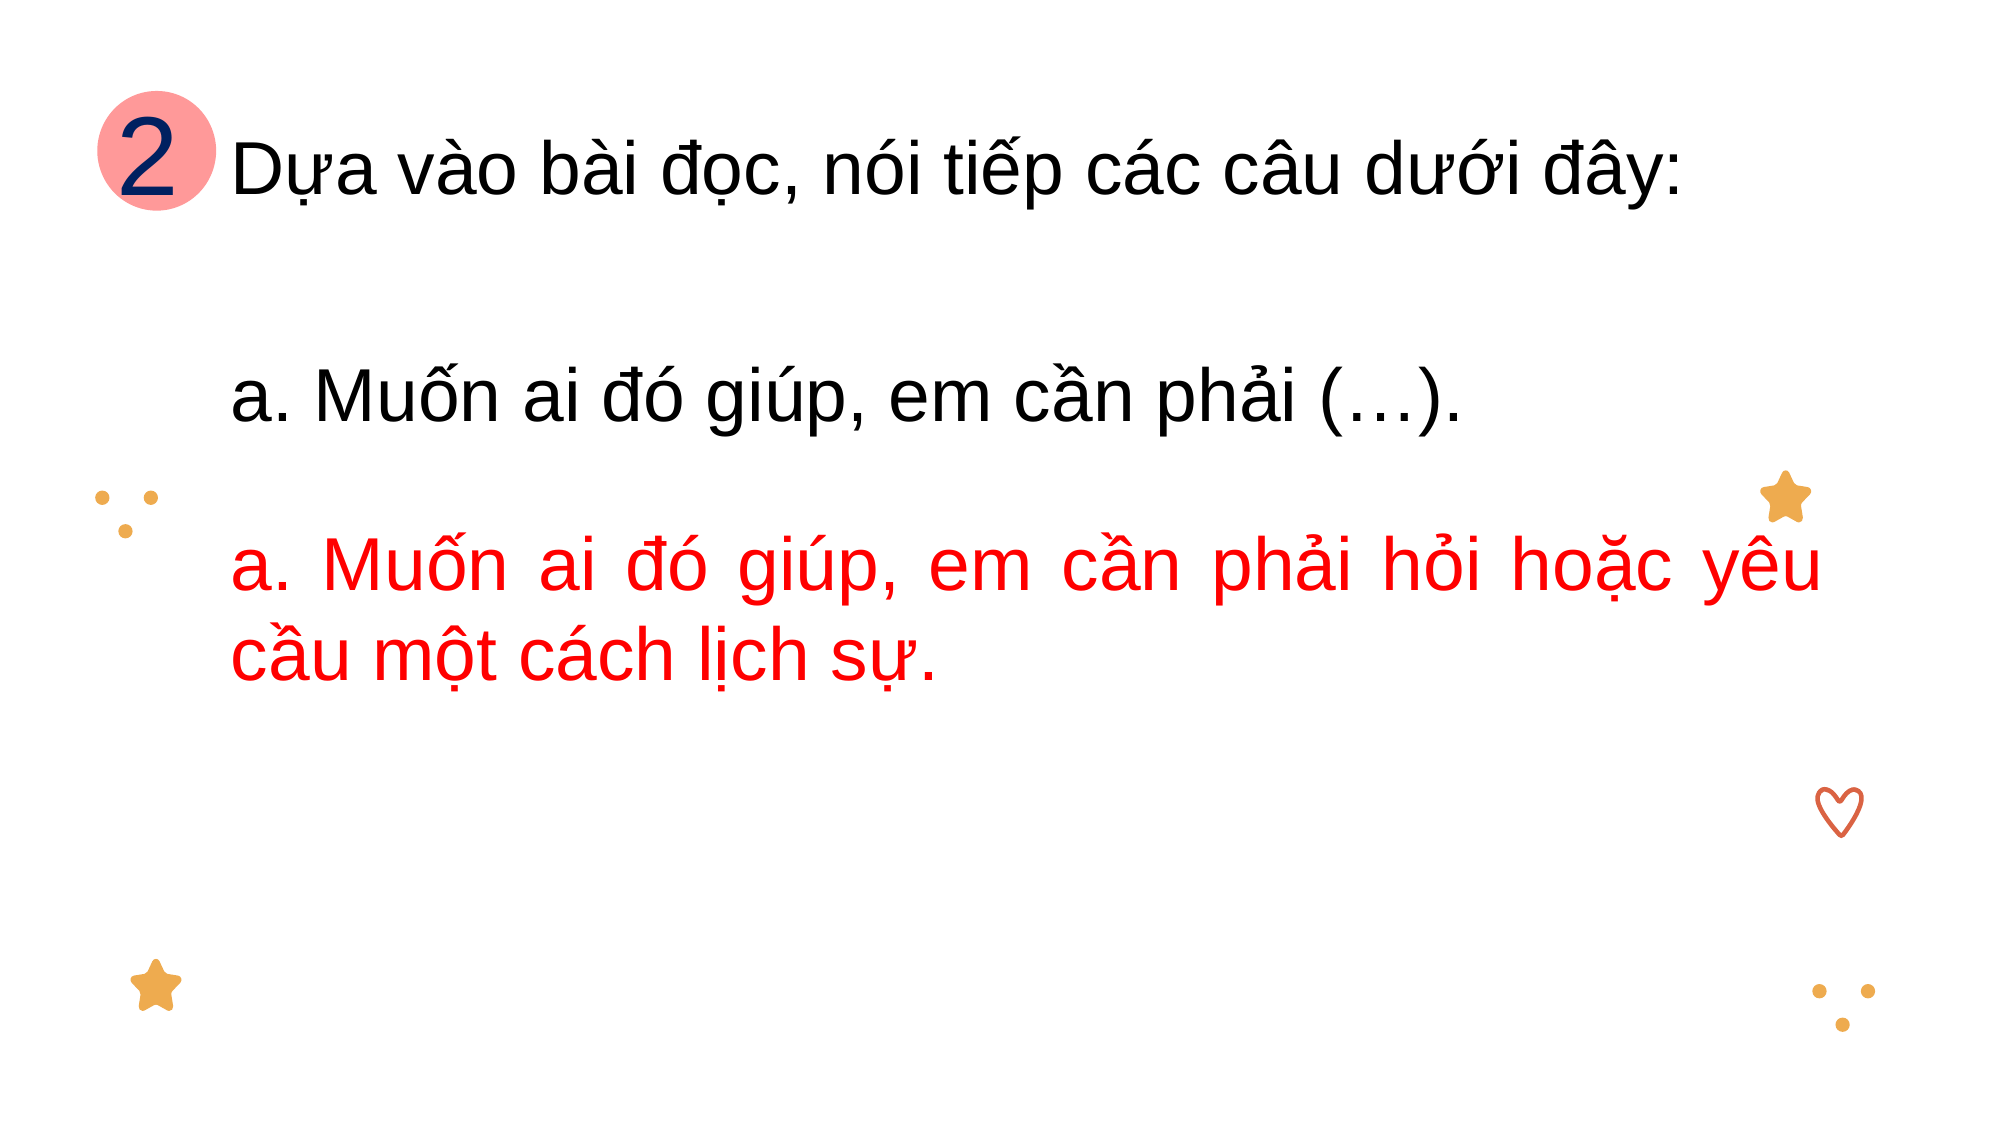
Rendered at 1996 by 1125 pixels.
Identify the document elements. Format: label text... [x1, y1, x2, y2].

text_box a. Muốn ai đó giúp, em cần phải hỏi hoặc yêu cầu một cách lịch sự. [216, 507, 1840, 703]
text_box a. Muốn ai đó giúp, em cần phải (…). [216, 338, 1840, 444]
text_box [96, 90, 1840, 219]
